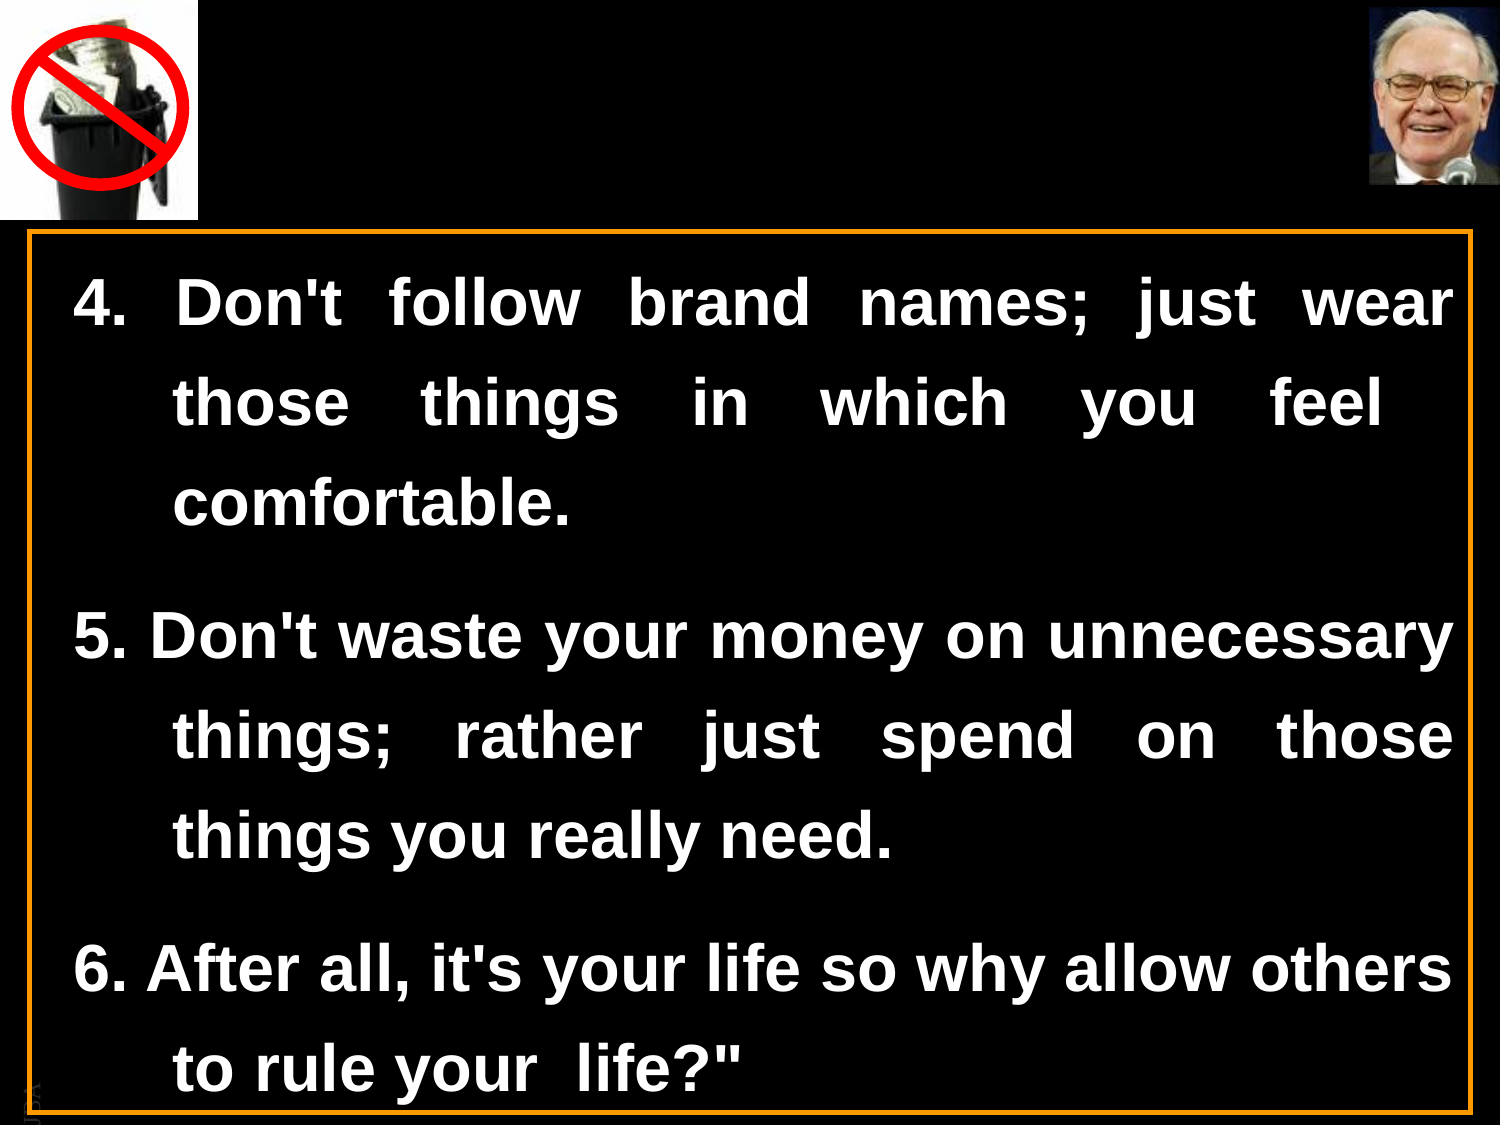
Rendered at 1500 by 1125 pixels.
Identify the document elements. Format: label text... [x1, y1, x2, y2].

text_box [17, 30, 184, 185]
picture [1369, 7, 1500, 185]
text_box 4. Don't follow brand names; just wear those things in which you feel comfortable. 5. Don't waste your money on unnecessary things; rather just spend on those things you really need. 6. After all, it's your life so why allow others to rule your life?" [29, 231, 1471, 1113]
picture [0, 0, 198, 221]
